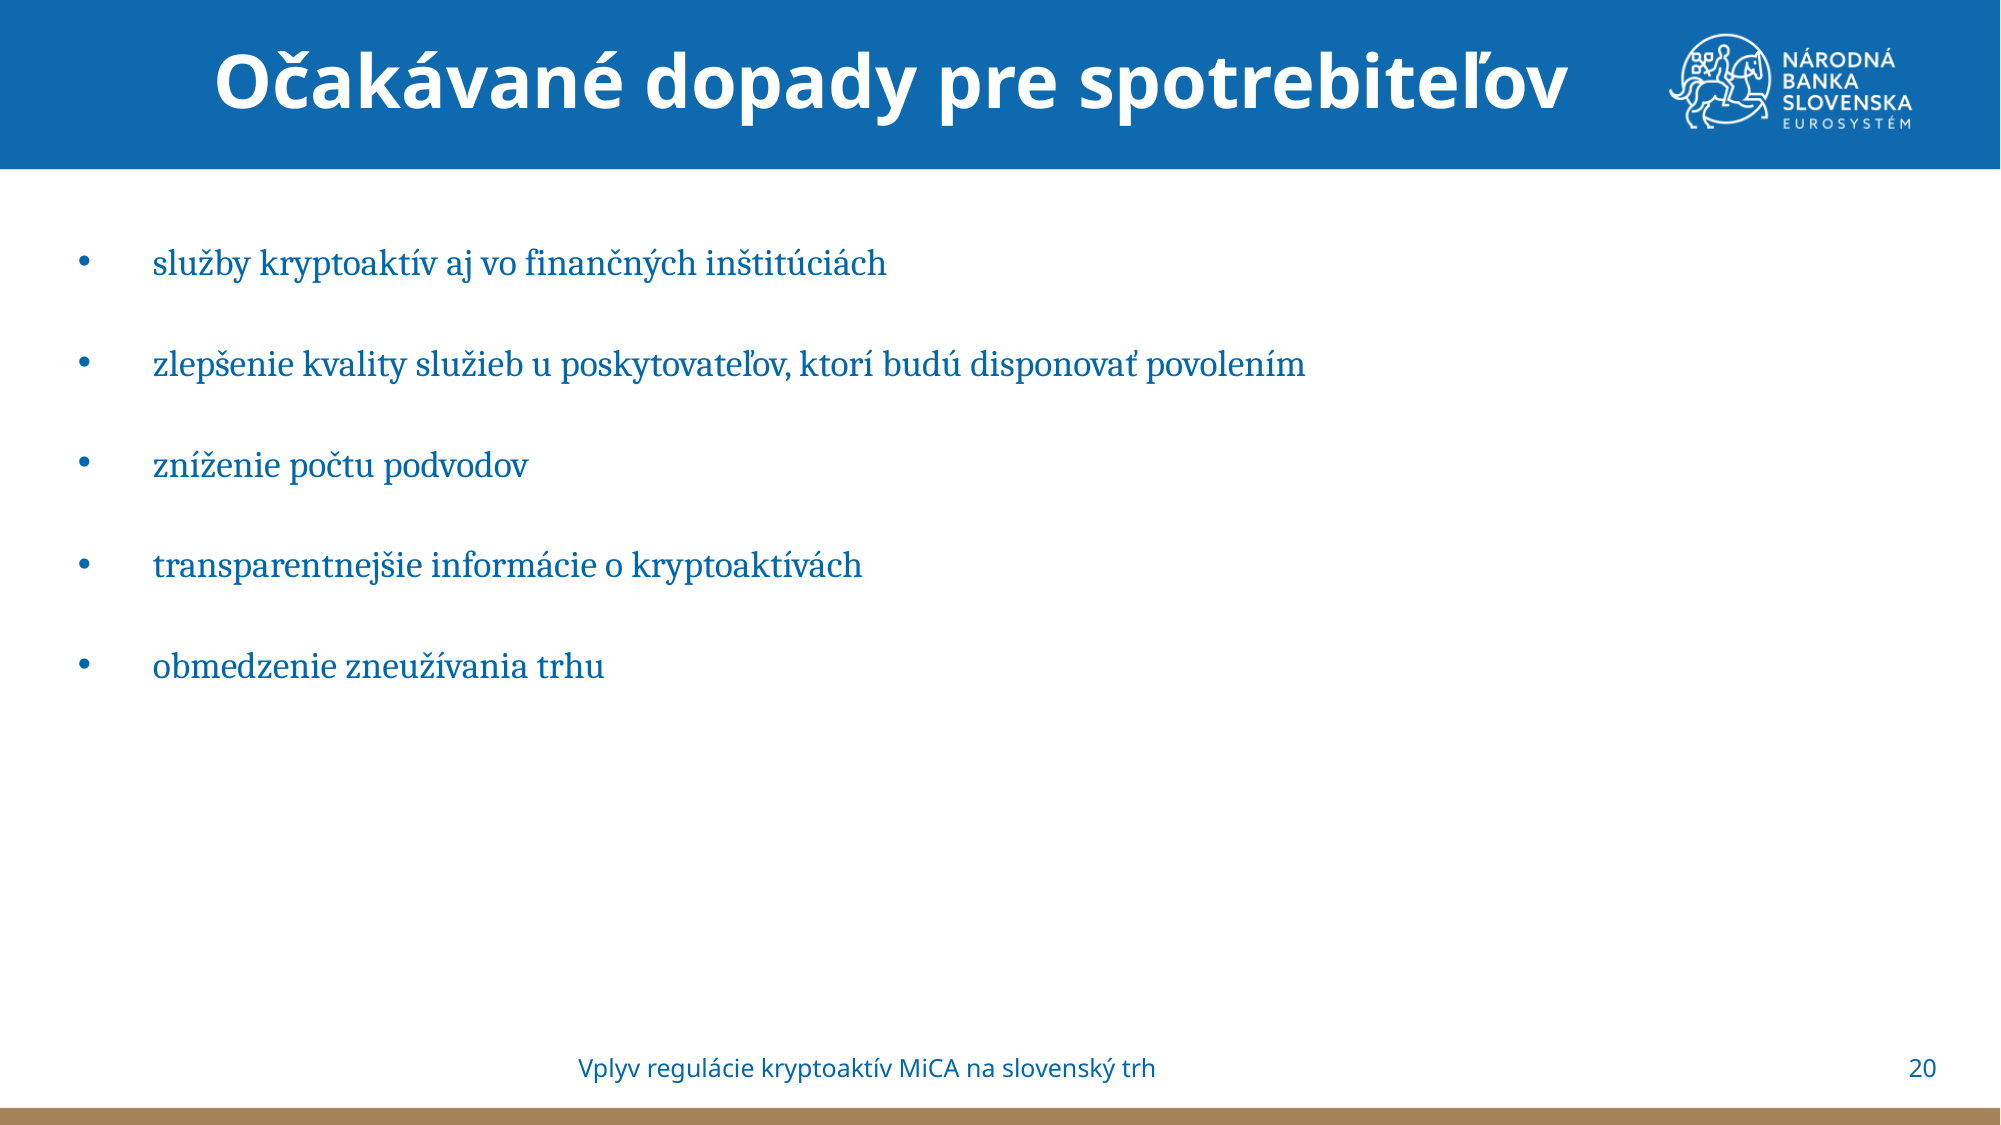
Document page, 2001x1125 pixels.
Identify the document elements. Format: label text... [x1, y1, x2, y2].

list služby kryptoaktív aj vo finančných inštitúciách zlepšenie kvality služieb u poskytovateľov, ktorí budú disponovať povolením zníženie počtu podvodov transparentnejšie informácie o kryptoaktívách obmedzenie zneužívania trhu [62, 207, 1857, 1032]
list Očakávané dopady pre spotrebiteľov [137, 37, 1646, 150]
footer Vplyv regulácie kryptoaktív MiCA na slovenský trh [210, 1045, 1526, 1106]
slide_number 20 [1709, 1045, 1952, 1106]
picture [0, 0, 2001, 1125]
